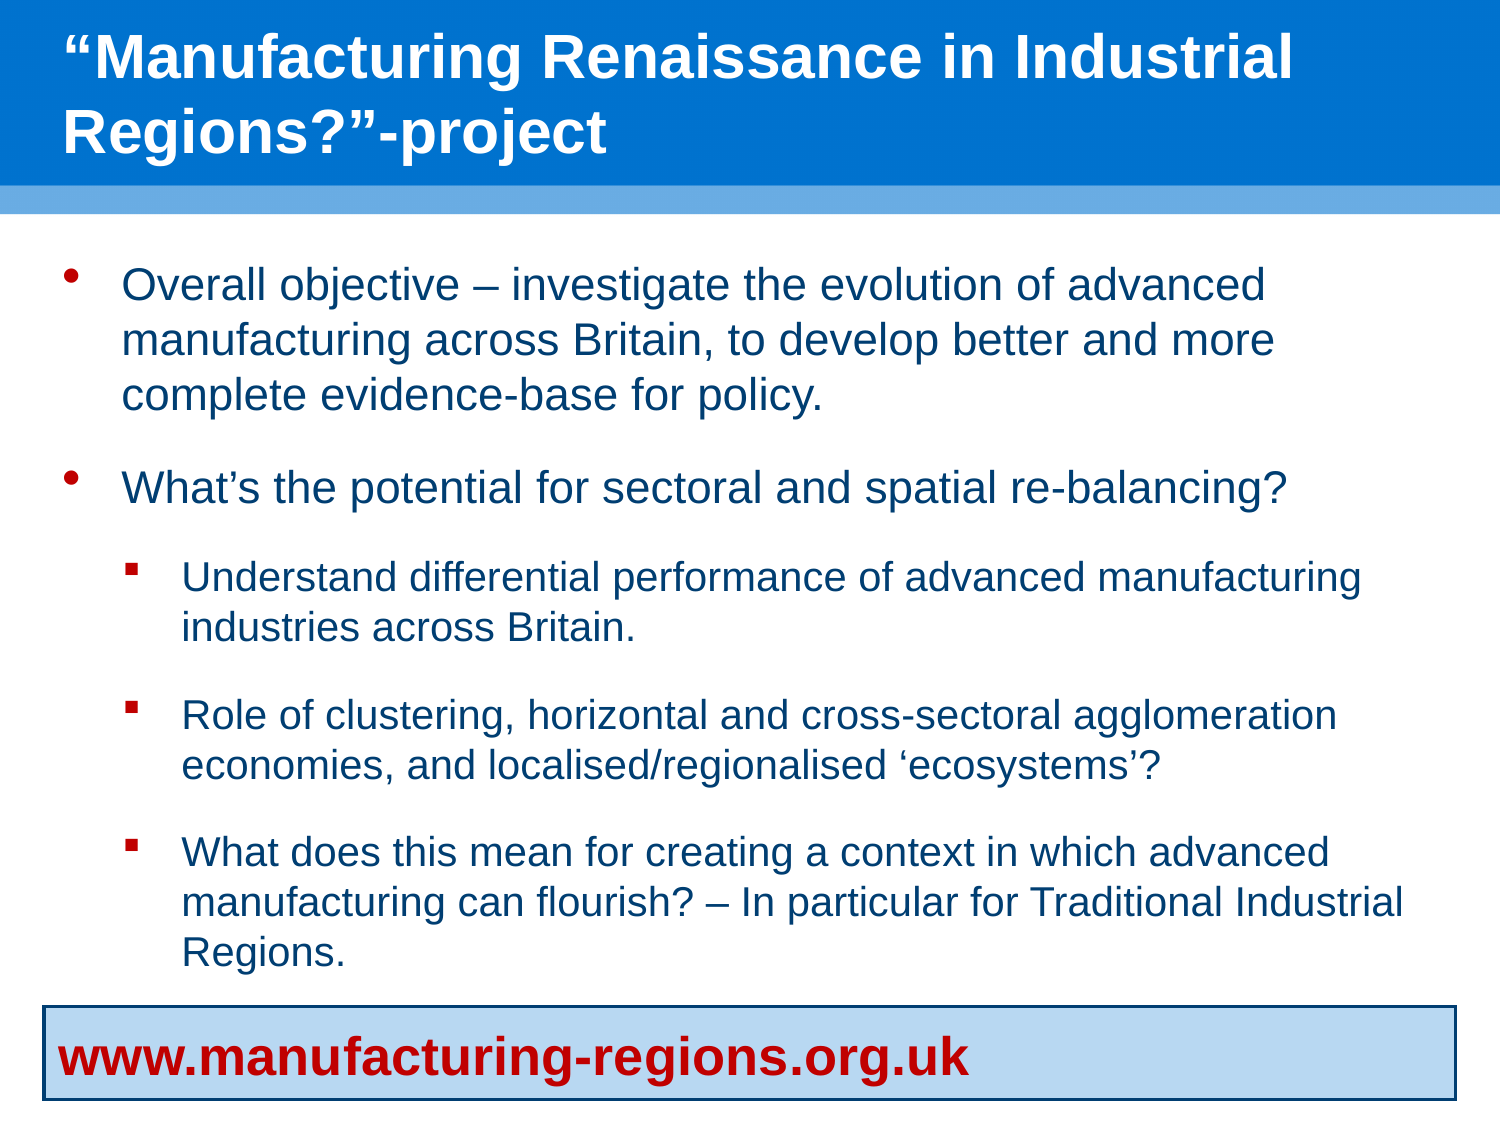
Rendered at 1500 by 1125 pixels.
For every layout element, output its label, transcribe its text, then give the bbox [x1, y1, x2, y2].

title “Manufacturing Renaissance in Industrial Regions?”-project [62, 16, 1438, 168]
text_box www.manufacturing-regions.org.uk [44, 1006, 1456, 1100]
picture [0, 0, 1500, 216]
list Overall objective – investigate the evolution of advanced manufacturing across Britain, to develop better and more complete evidence-base for policy. What’s the potential for sectoral and spatial re-balancing? Understand differential performance of advanced manufacturing industries across Britain. Role of clustering, horizontal and cross-sectoral agglomeration economies, and localised/regionalised ‘ecosystems’? What does this mean for creating a context in which advanced manufacturing can flourish? – In particular for Traditional Industrial Regions. [62, 254, 1456, 1006]
